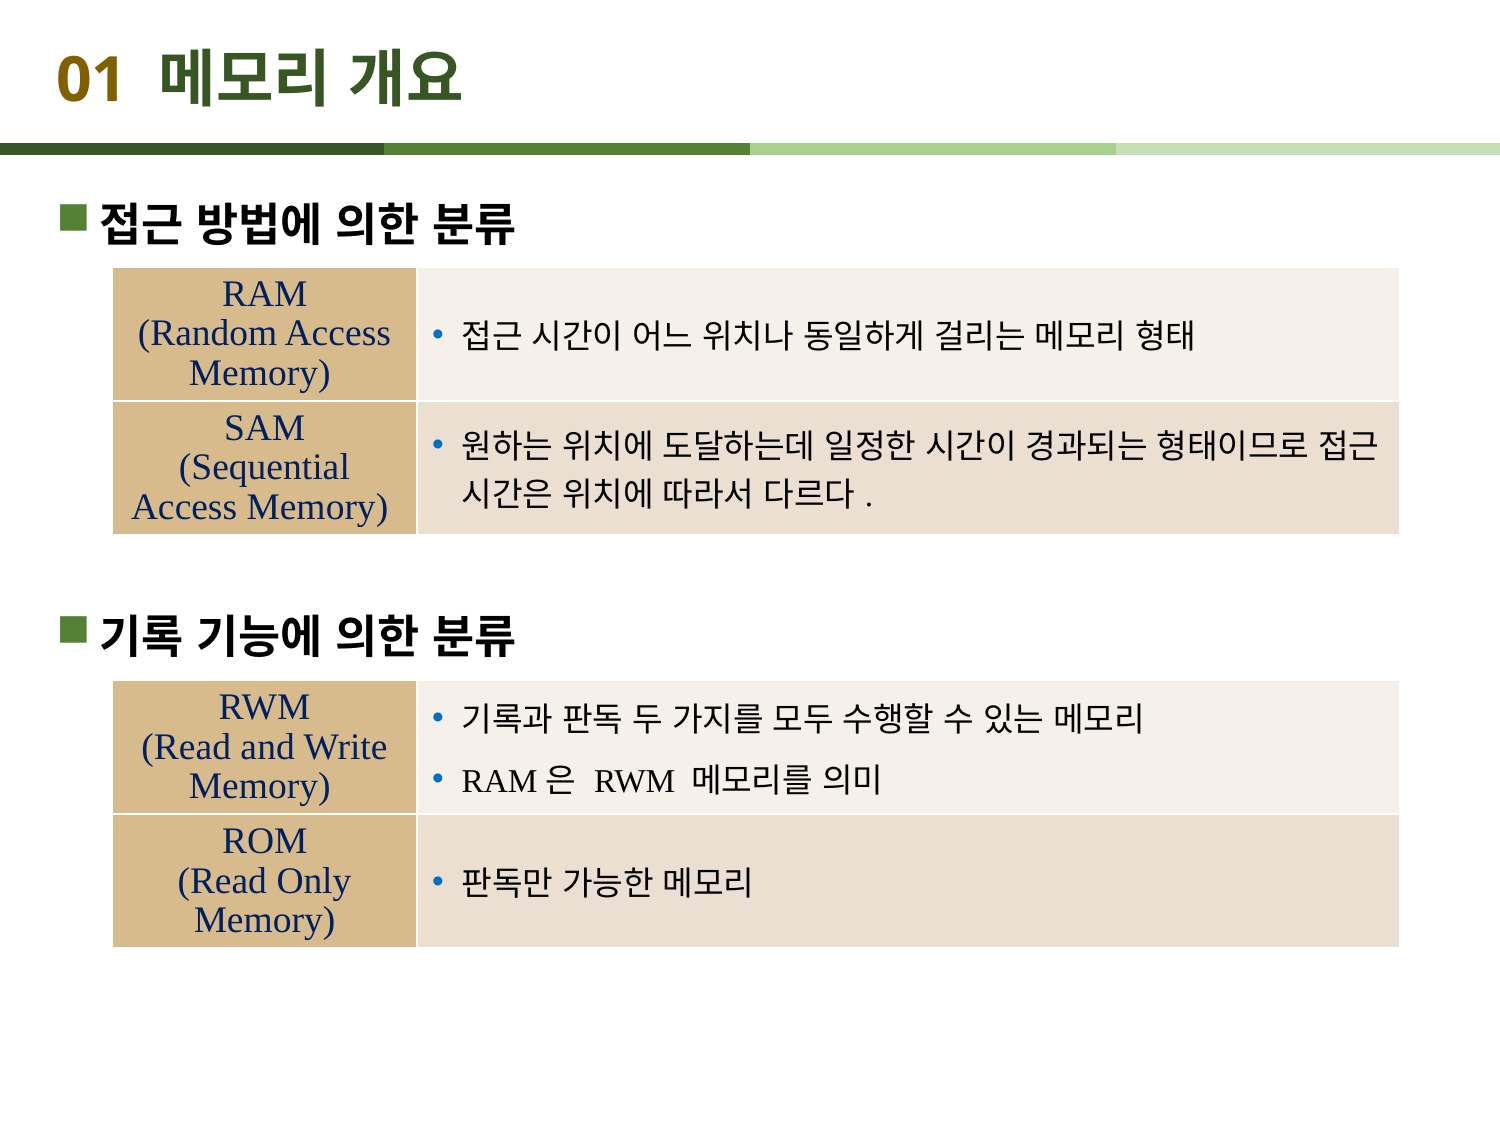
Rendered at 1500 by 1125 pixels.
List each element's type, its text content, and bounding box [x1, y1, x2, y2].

title 01 메모리 개요 [41, 31, 1282, 121]
table_header RAM (Random Access Memory) [113, 268, 416, 400]
table_header 접근 시간이 어느 위치나 동일하게 걸리는 메모리 형태 [418, 268, 1399, 400]
table_cell 판독만 가능한 메모리 [418, 815, 1399, 947]
table_cell ROM (Read Only Memory) [113, 815, 416, 947]
table_cell SAM (Sequential Access Memory) [113, 402, 416, 534]
table_header RWM (Read and Write Memory) [113, 681, 416, 813]
table_header 기록과 판독 두 가지를 모두 수행할 수 있는 메모리 RAM은 RWM 메모리를 의미 [418, 681, 1399, 813]
list 접근 방법에 의한 분류 기록 기능에 의한 분류 [41, 160, 1459, 1059]
table_cell 원하는 위치에 도달하는데 일정한 시간이 경과되는 형태이므로 접근 시간은 위치에 따라서 다르다. [418, 402, 1399, 534]
